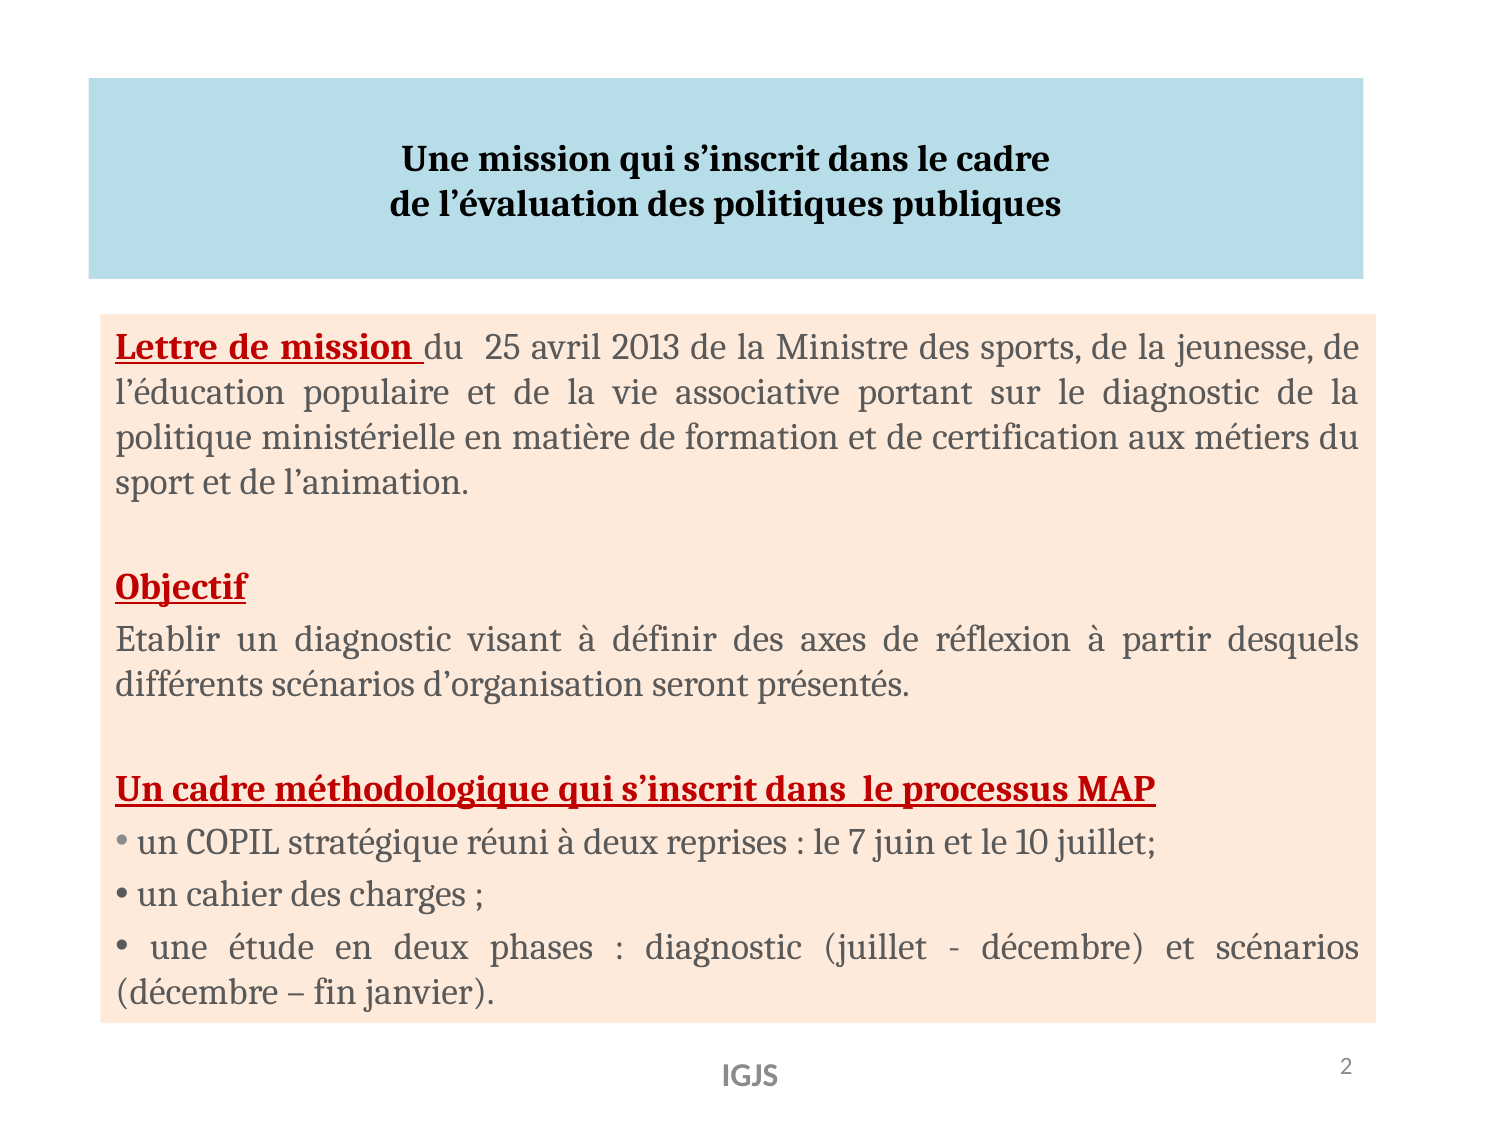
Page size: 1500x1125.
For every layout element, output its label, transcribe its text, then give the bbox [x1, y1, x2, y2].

subtitle Lettre de mission du 25 avril 2013 de la Ministre des sports, de la jeunesse, de l’éducation populaire et de la vie associative portant sur le diagnostic de la politique ministérielle en matière de formation et de certification aux métiers du sport et de l’animation. Objectif Etablir un diagnostic visant à définir des axes de réflexion à partir desquels différents scénarios d’organisation seront présentés. Un cadre méthodologique qui s’inscrit dans le processus MAP un COPIL stratégique réuni à deux reprises : le 7 juin et le 10 juillet; un cahier des charges ; une étude en deux phases : diagnostic (juillet - décembre) et scénarios (décembre – fin janvier). [100, 314, 1376, 1024]
slide_number 2 [1246, 1035, 1447, 1095]
title Une mission qui s’inscrit dans le cadre de l’évaluation des politiques publiques [88, 78, 1364, 279]
footer IGJS [512, 1042, 988, 1103]
